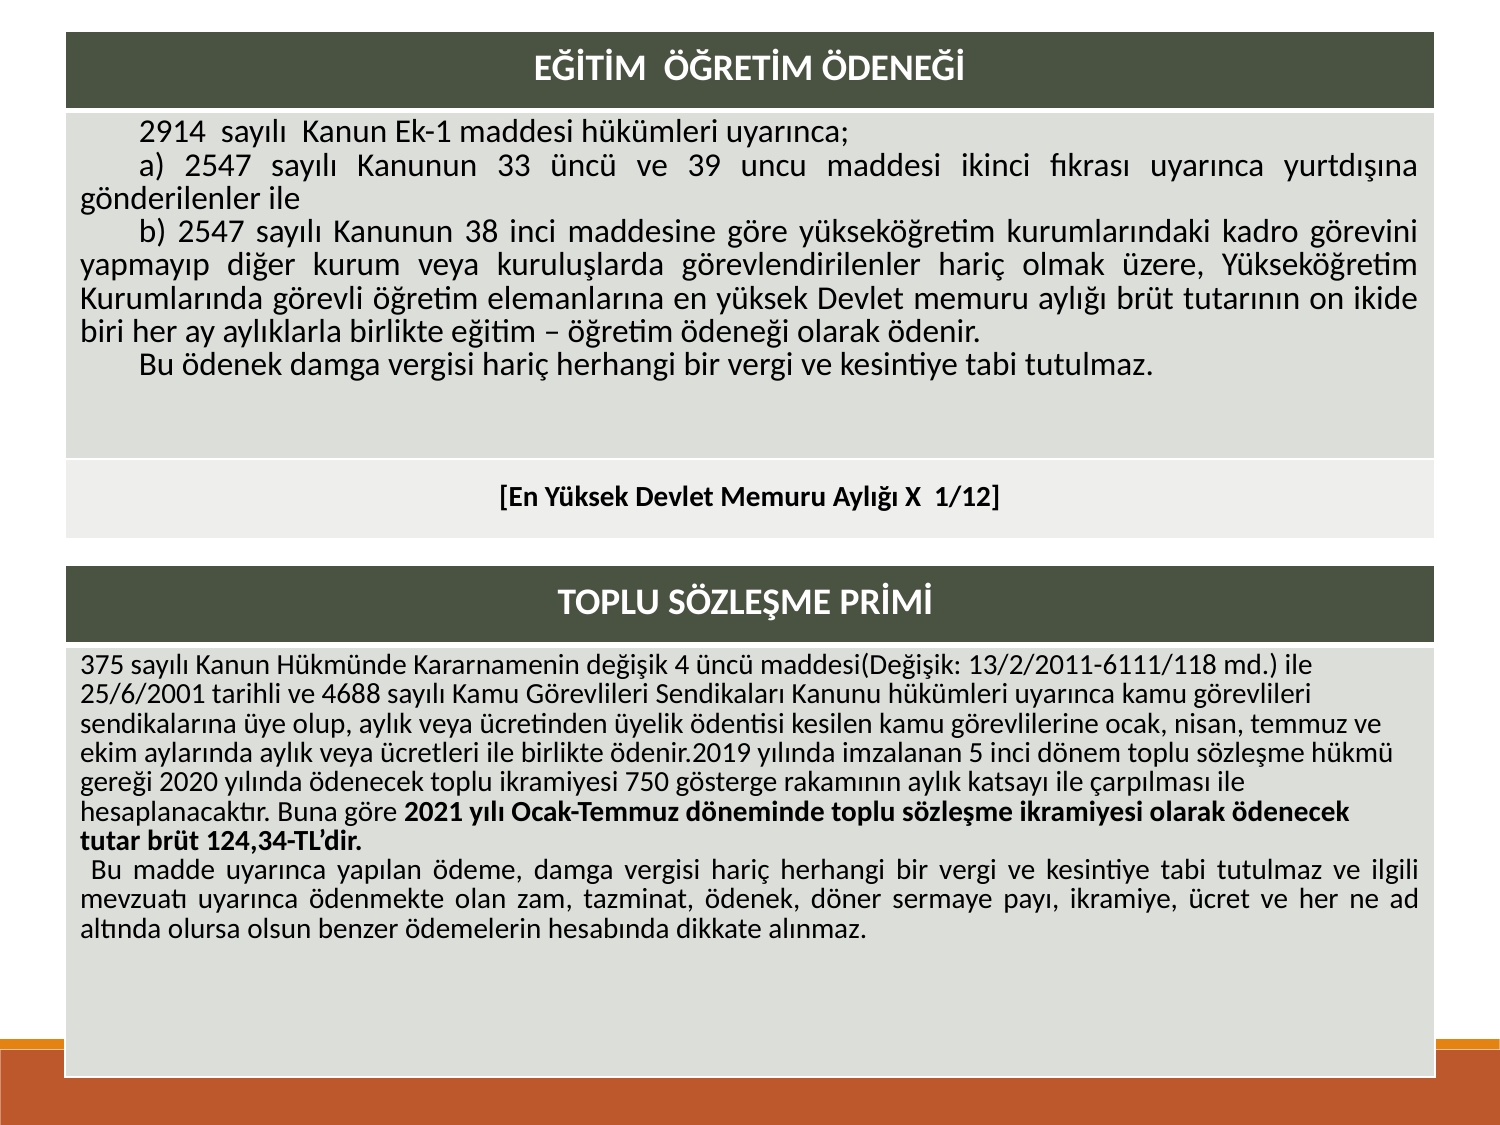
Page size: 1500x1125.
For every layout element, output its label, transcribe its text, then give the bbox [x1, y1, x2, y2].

table_header EĞİTİM ÖĞRETİM ÖDENEĞİ [66, 32, 1434, 108]
table_header TOPLU SÖZLEŞME PRİMİ [66, 566, 1434, 642]
table_cell 2914 sayılı Kanun Ek-1 maddesi hükümleri uyarınca; a) 2547 sayılı Kanunun 33 üncü ve 39 uncu maddesi ikinci fıkrası uyarınca yurtdışına gönderilenler ile b) 2547 sayılı Kanunun 38 inci maddesine göre yükseköğretim kurumlarındaki kadro görevini yapmayıp diğer kurum veya kuruluşlarda görevlendirilenler hariç olmak üzere, Yükseköğretim Kurumlarında görevli öğretim elemanlarına en yüksek Devlet memuru aylığı brüt tutarının on ikide biri her ay aylıklarla birlikte eğitim – öğretim ödeneği olarak ödenir. Bu ödenek damga vergisi hariç herhangi bir vergi ve kesintiye tabi tutulmaz. [66, 113, 1434, 458]
table_cell [En Yüksek Devlet Memuru Aylığı X 1/12] [66, 460, 1434, 538]
table_cell 375 sayılı Kanun Hükmünde Kararnamenin değişik 4 üncü maddesi(Değişik: 13/2/2011-6111/118 md.) ile 25/6/2001 tarihli ve 4688 sayılı Kamu Görevlileri Sendikaları Kanunu hükümleri uyarınca kamu görevlileri sendikalarına üye olup, aylık veya ücretinden üyelik ödentisi kesilen kamu görevlilerine ocak, nisan, temmuz ve ekim aylarında aylık veya ücretleri ile birlikte ödenir.2019 yılında imzalanan 5 inci dönem toplu sözleşme hükmü gereği 2020 yılında ödenecek toplu ikramiyesi 750 gösterge rakamının aylık katsayı ile çarpılması ile hesaplanacaktır. Buna göre 2021 yılı Ocak-Temmuz döneminde toplu sözleşme ikramiyesi olarak ödenecek tutar brüt 124,34-TL’dir. Bu madde uyarınca yapılan ödeme, damga vergisi hariç herhangi bir vergi ve kesintiye tabi tutulmaz ve ilgili mevzuatı uyarınca ödenmekte olan zam, tazminat, ödenek, döner sermaye payı, ikramiye, ücret ve her ne ad altında olursa olsun benzer ödemelerin hesabında dikkate alınmaz. [66, 648, 1434, 1076]
